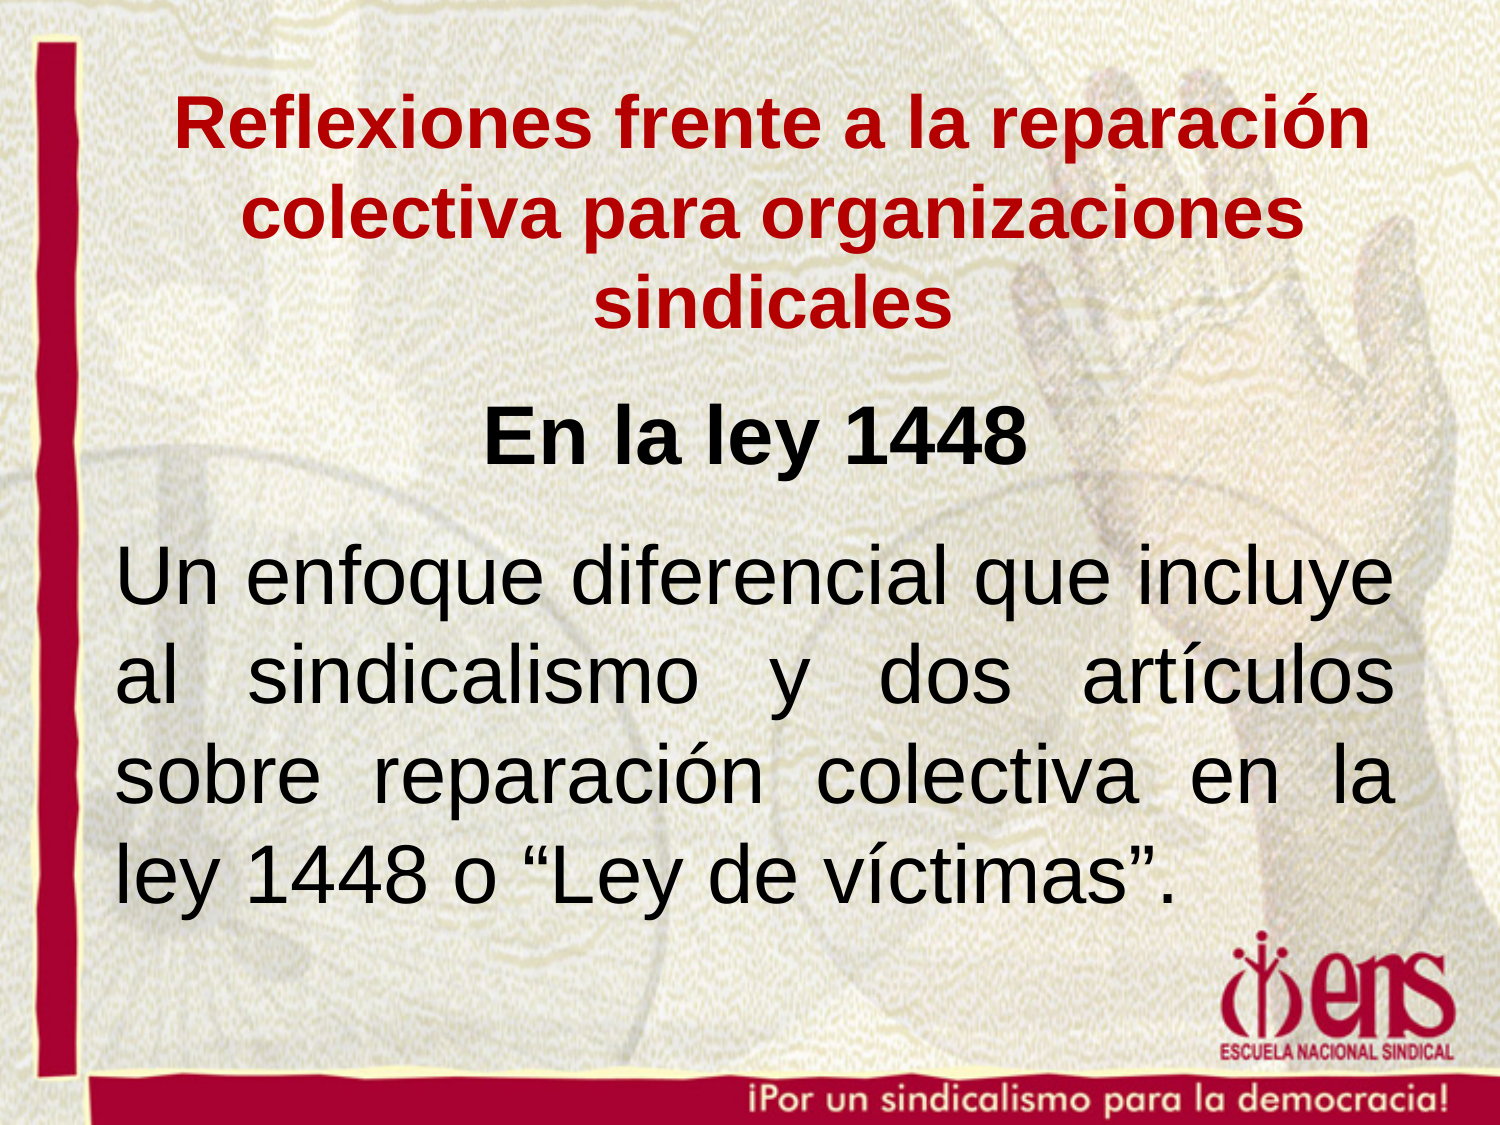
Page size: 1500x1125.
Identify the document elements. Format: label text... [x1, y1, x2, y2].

text_box En la ley 1448 Un enfoque diferencial que incluye al sindicalismo y dos artículos sobre reparación colectiva en la ley 1448 o “Ley de víctimas”. [100, 373, 1412, 928]
text_box Reflexiones frente a la reparación colectiva para organizaciones sindicales [100, 66, 1447, 352]
picture [0, 0, 1500, 1125]
